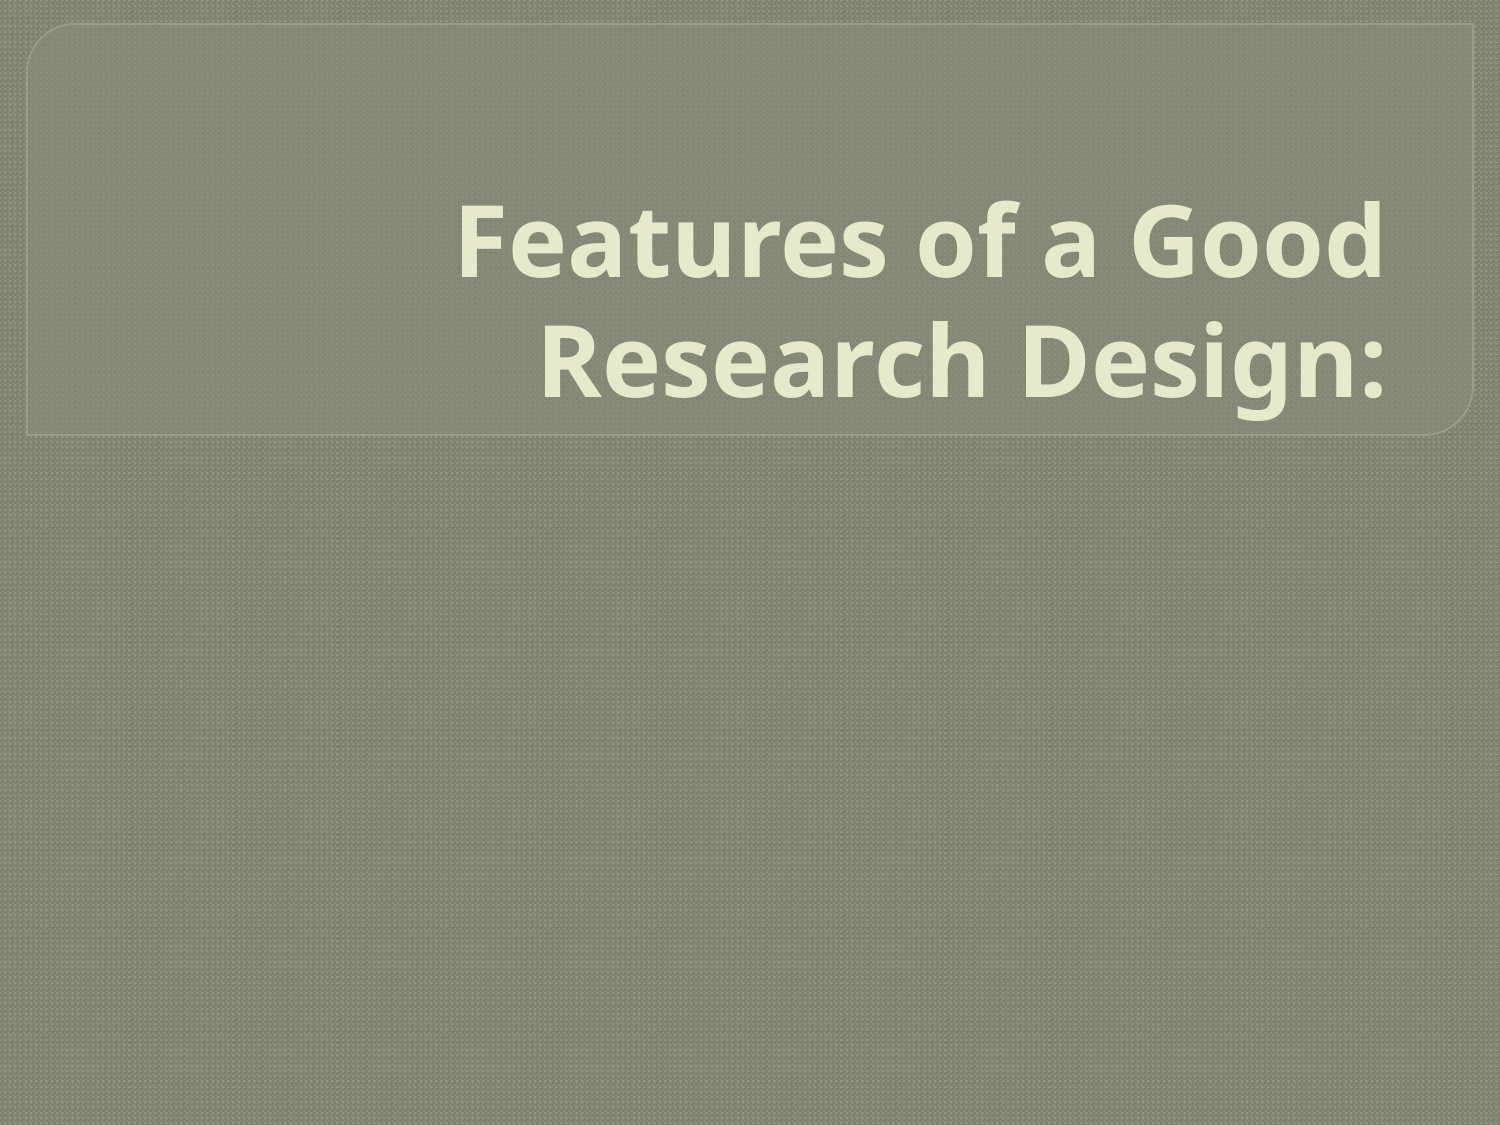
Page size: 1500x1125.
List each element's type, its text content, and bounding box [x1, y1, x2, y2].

title Features of a Good Research Design: [76, 62, 1427, 425]
